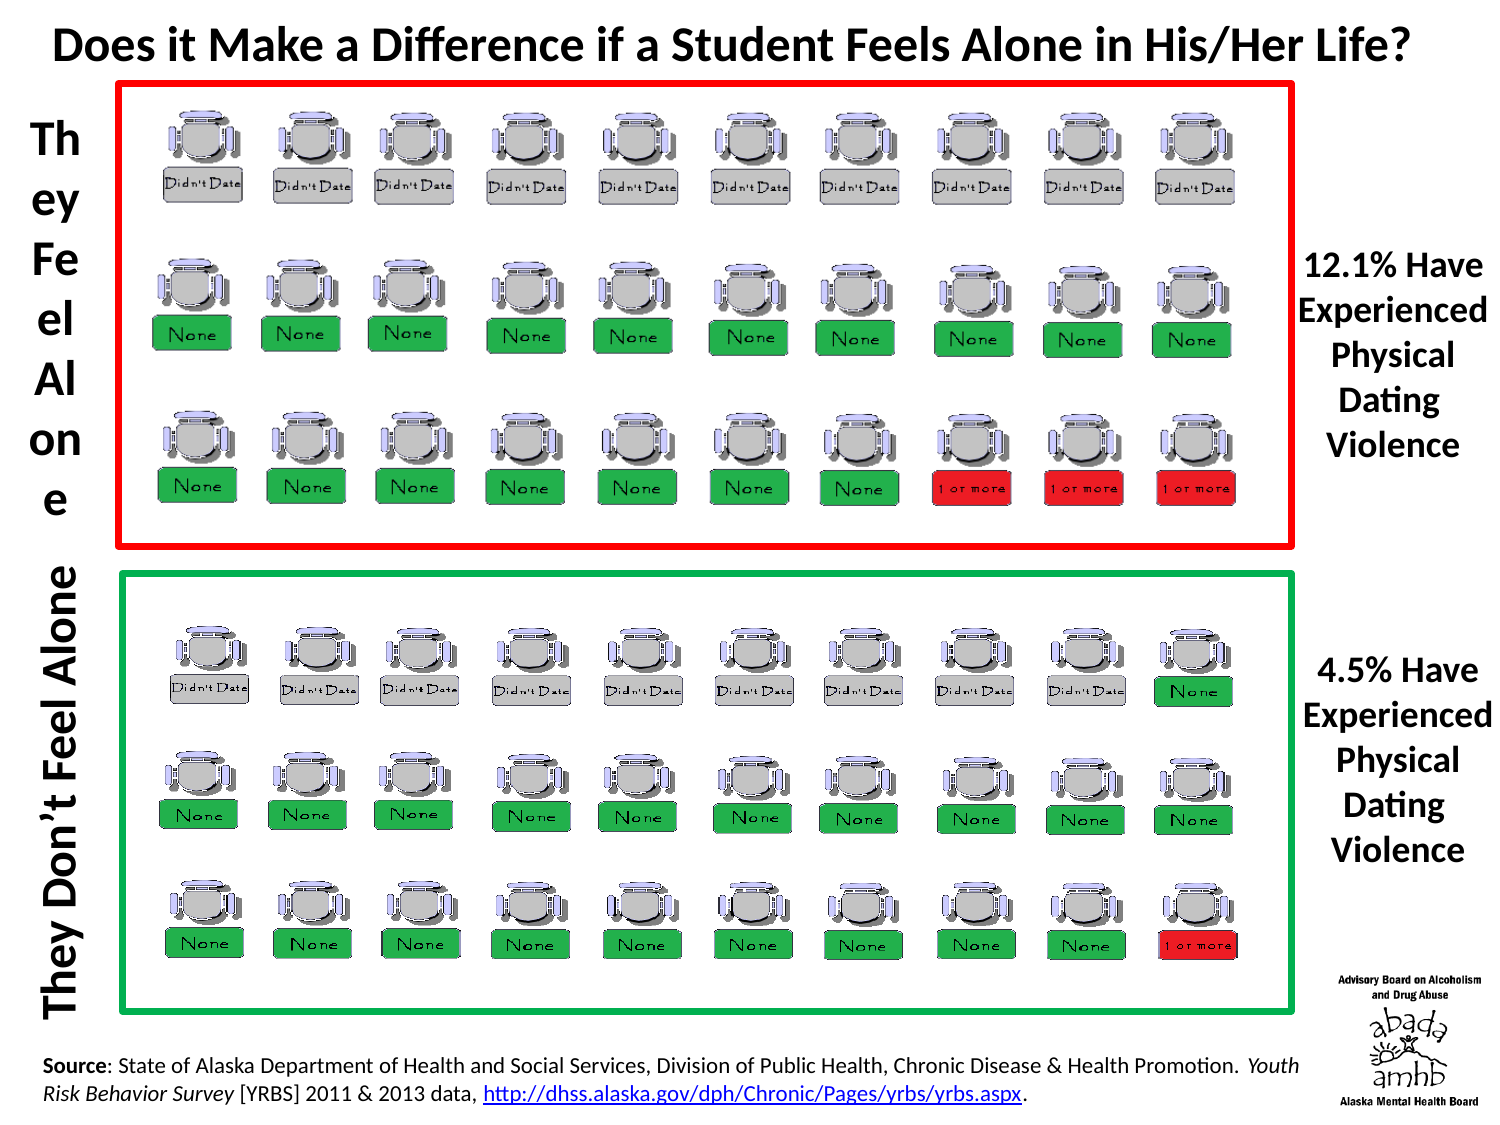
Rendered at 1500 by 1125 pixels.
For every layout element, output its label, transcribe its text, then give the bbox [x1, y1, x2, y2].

title They Feel Alone [13, 106, 98, 524]
text_box [116, 82, 1293, 548]
text_box They Don’t Feel Alone [13, 549, 98, 1036]
text_box [120, 571, 1293, 1013]
picture [137, 99, 1251, 526]
text_box Source: State of Alaska Department of Health and Social Services, Division of Public Health, Chronic Disease & Health Promotion. Youth Risk Behavior Survey [YRBS] 2011 & 2013 data, http://dhss.alaska.gov/dph/Chronic/Pages/yrbs/yrbs.aspx. [28, 1043, 1318, 1114]
text_box Does it Make a Difference if a Student Feels Alone in His/Her Life? [13, 4, 1452, 80]
picture [149, 617, 1251, 968]
picture [1333, 972, 1485, 1109]
text_box 12.1% Have Experienced Physical Dating Violence [1283, 232, 1500, 473]
text_box 4.5% Have Experienced Physical Dating Violence [1288, 637, 1500, 878]
